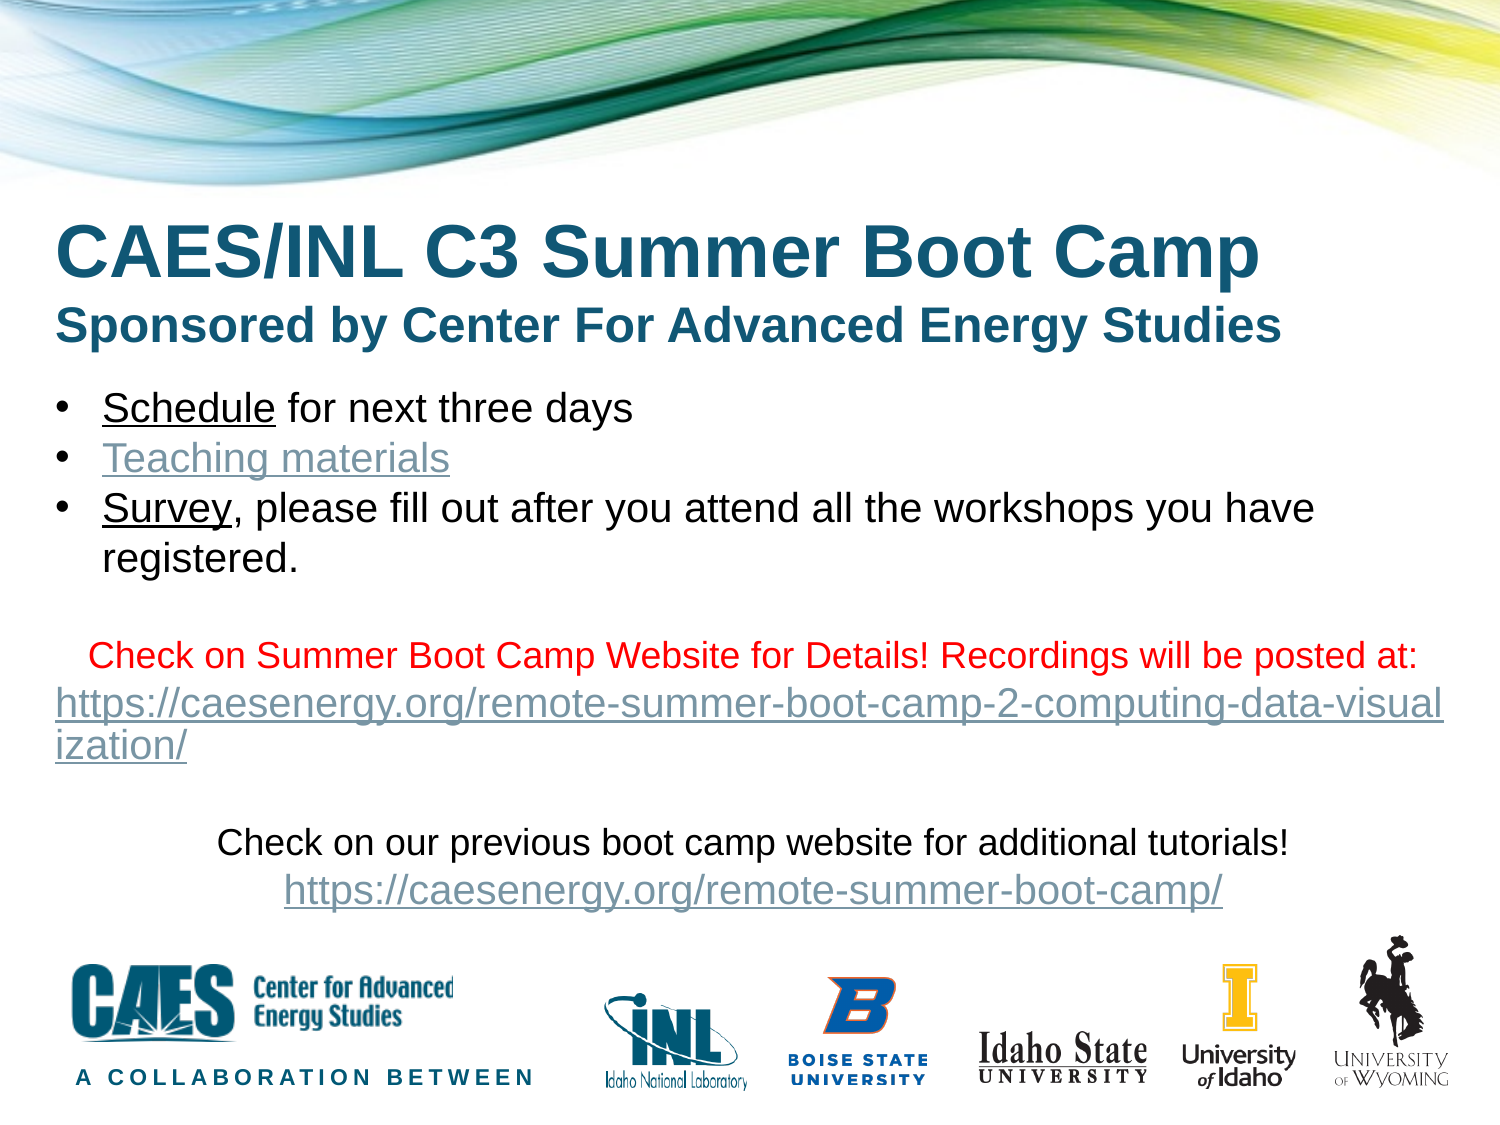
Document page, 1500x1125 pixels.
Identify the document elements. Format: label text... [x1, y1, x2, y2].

text_box CAES/INL C3 Summer Boot Camp Sponsored by Center For Advanced Energy Studies [40, 195, 1361, 361]
picture [0, 0, 1500, 198]
text_box Schedule for next three days Teaching materials Survey, please fill out after you attend all the workshops you have registered. Check on Summer Boot Camp Website for Details! Recordings will be posted at: https://caesenergy.org/remote-summer-boot-camp-2-computing-data-visualization/ Check on our previous boot camp website for additional tutorials! https://caesenergy.org/remote-summer-boot-camp/ [40, 373, 1467, 929]
